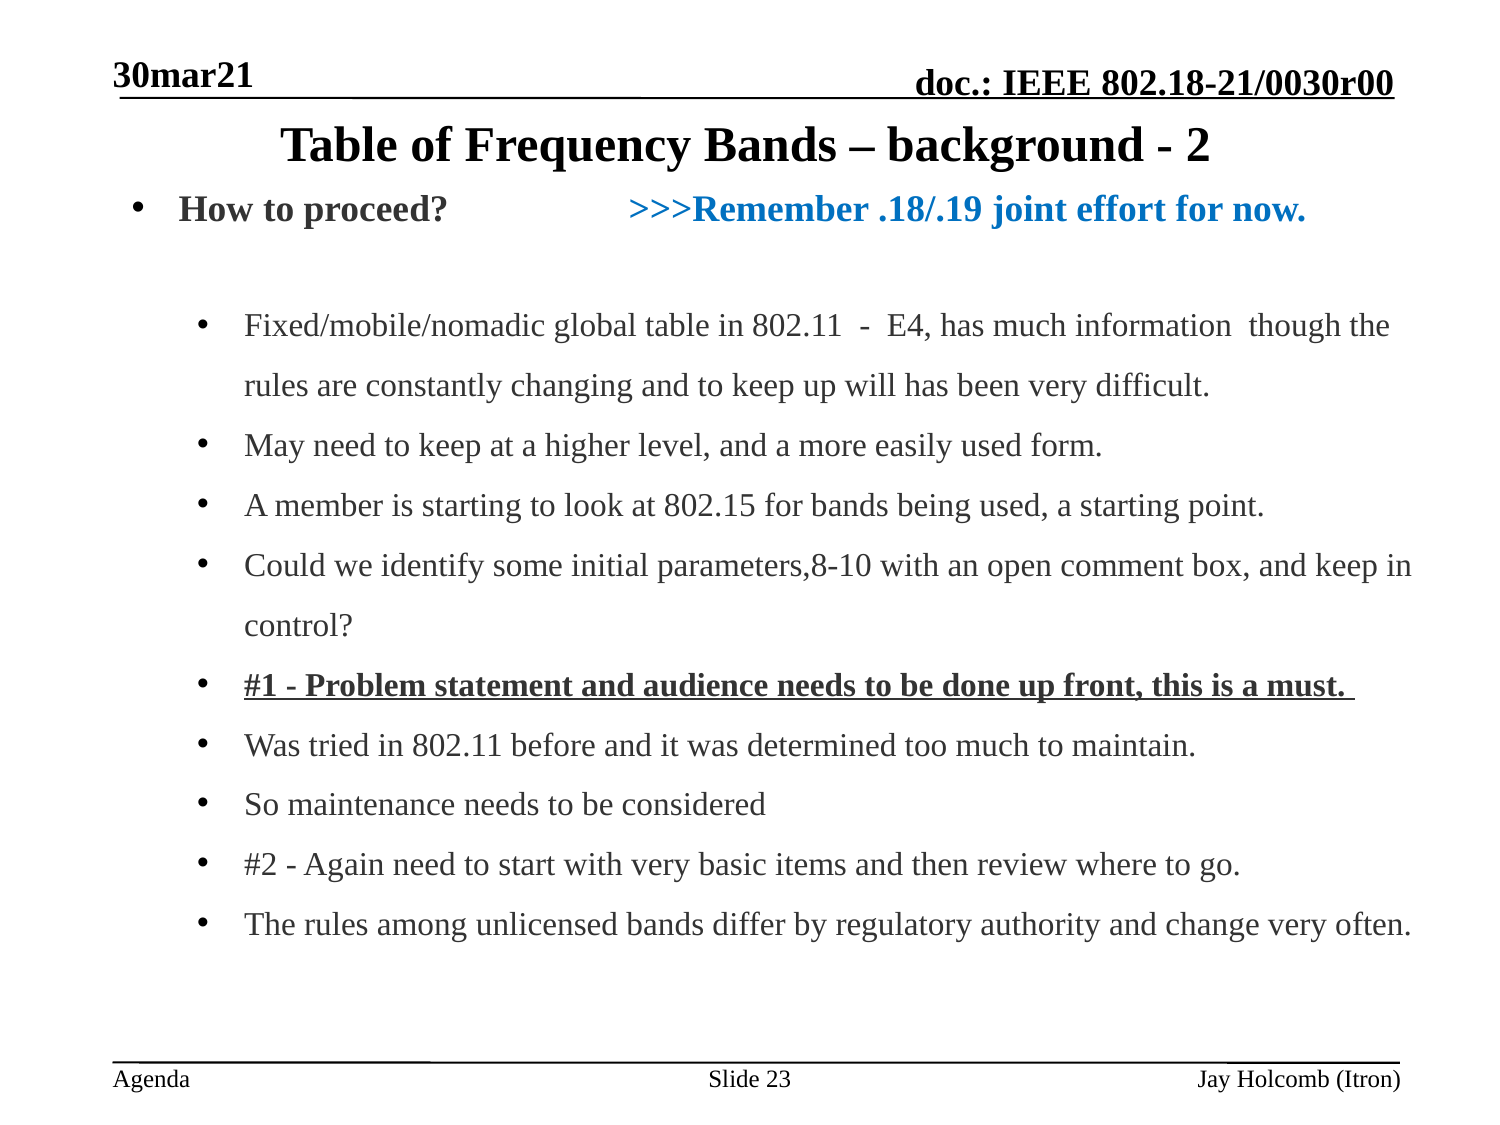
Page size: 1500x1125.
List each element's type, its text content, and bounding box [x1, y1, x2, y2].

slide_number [112, 49, 488, 95]
slide_number Slide 23 [699, 1061, 800, 1123]
title Table of Frequency Bands – background - 2 [114, 103, 1390, 180]
list How to proceed? >>>Remember .18/.19 joint effort for now. Fixed/mobile/nomadic global table in 802.11 - E4, has much information though the rules are constantly changing and to keep up will has been very difficult. May need to keep at a higher level, and a more easily used form. A member is starting to look at 802.15 for bands being used, a starting point. Could we identify some initial parameters,8-10 with an open comment box, and keep in control? #1 - Problem statement and audience needs to be done up front, this is a must. Was tried in 802.11 before and it was determined too much to maintain. So maintenance needs to be considered #2 - Again need to start with very basic items and then review where to go. The rules among unlicensed bands differ by regulatory authority and change very often. [116, 176, 1455, 1076]
footer Jay Holcomb (Itron) [878, 1061, 1402, 1093]
